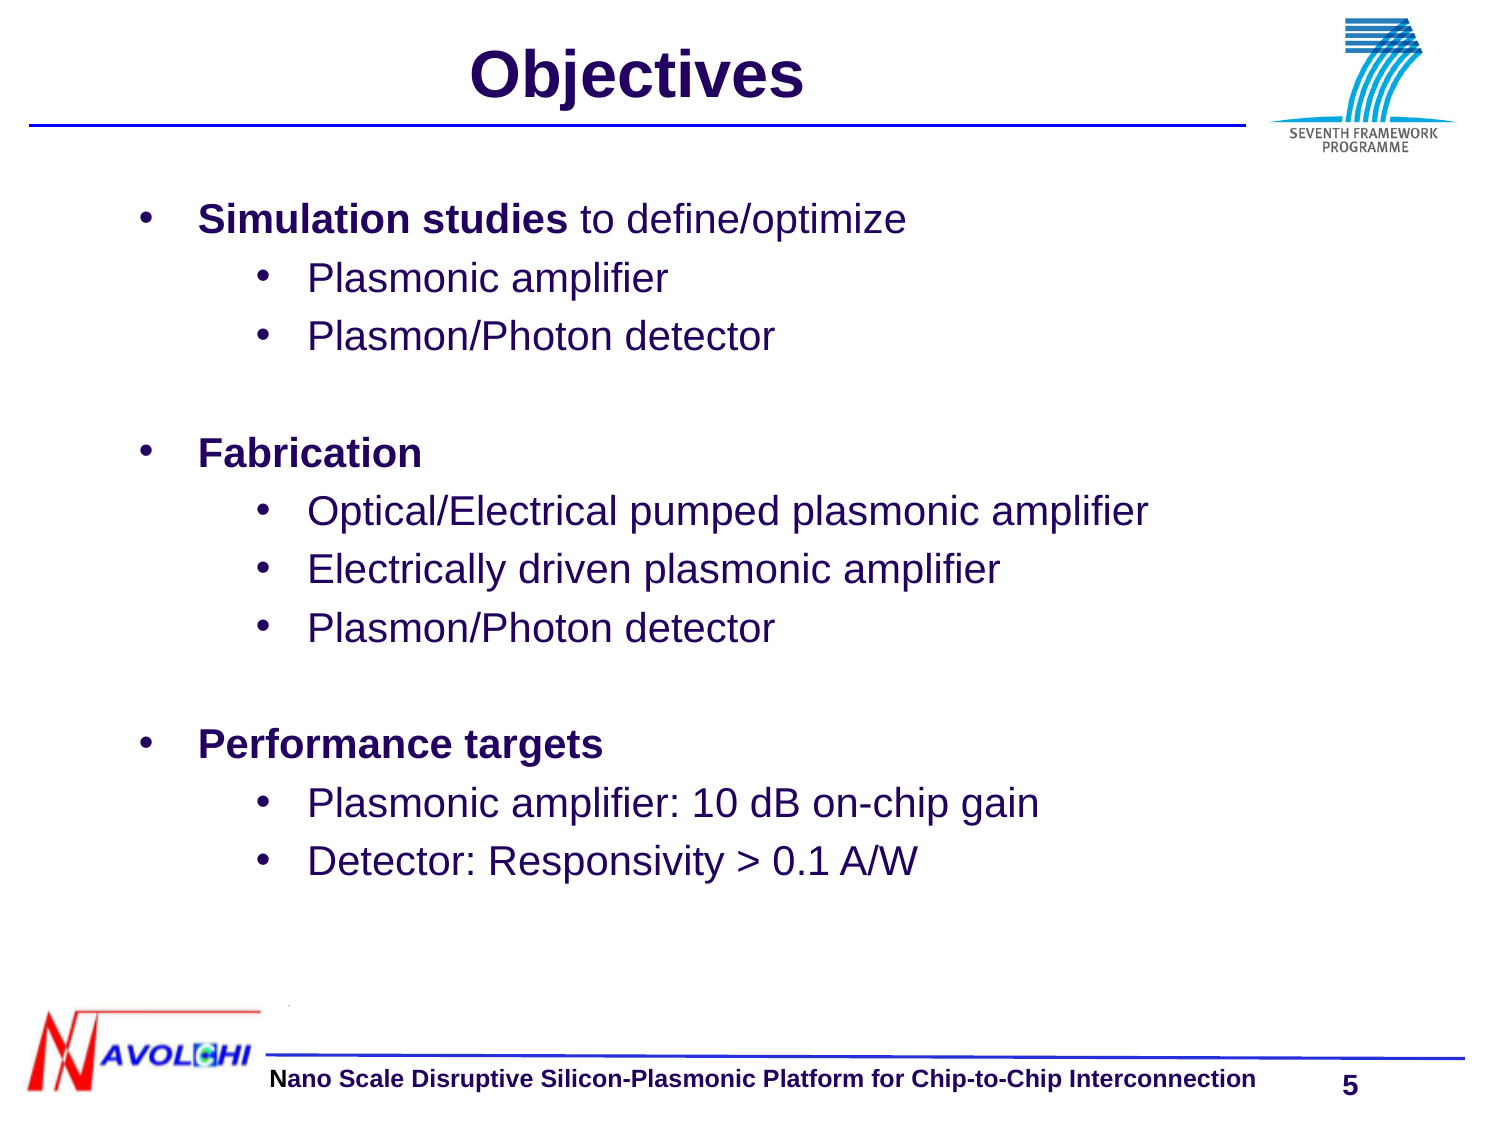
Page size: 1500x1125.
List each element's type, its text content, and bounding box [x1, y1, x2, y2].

picture [1269, 18, 1458, 155]
picture [3, 1005, 290, 1101]
text_box Objectives [29, 20, 1246, 121]
text_box Simulation studies to define/optimize Plasmonic amplifier Plasmon/Photon detector Fabrication Optical/Electrical pumped plasmonic amplifier Electrically driven plasmonic amplifier Plasmon/Photon detector Performance targets Plasmonic amplifier: 10 dB on-chip gain Detector: Responsivity > 0.1 A/W [123, 184, 1400, 892]
